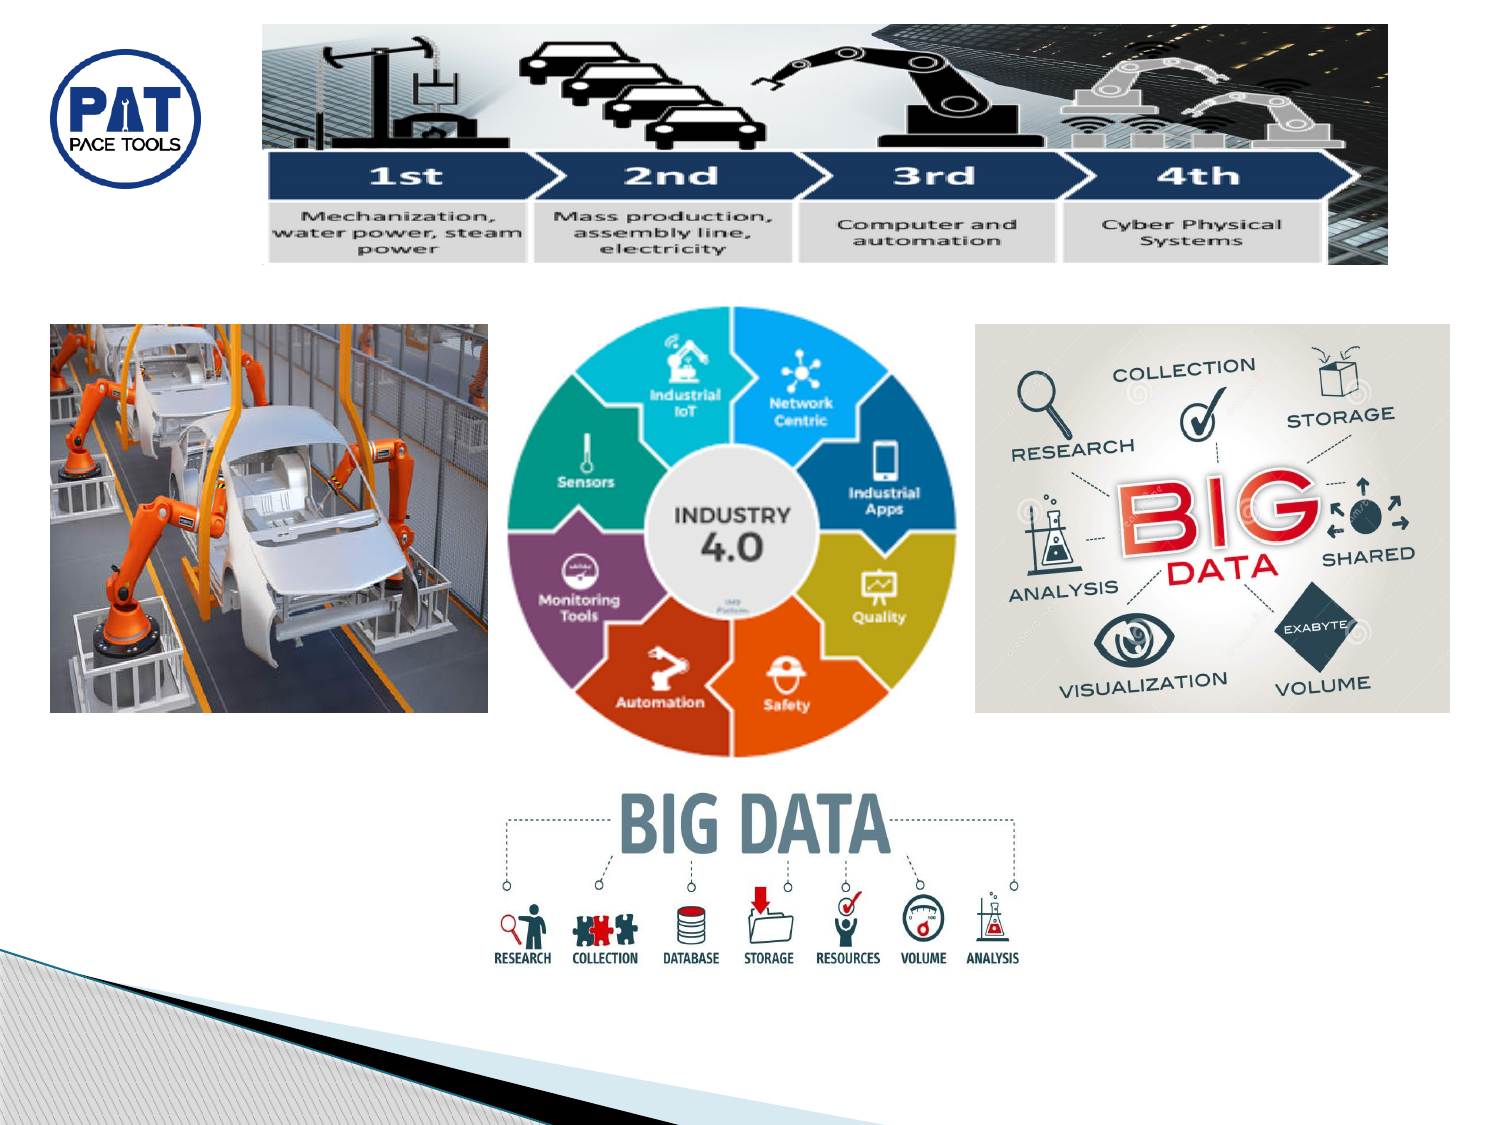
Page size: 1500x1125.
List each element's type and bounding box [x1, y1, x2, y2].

picture [262, 24, 1388, 265]
picture [37, 37, 213, 201]
picture [499, 299, 963, 766]
picture [49, 324, 488, 713]
picture [462, 774, 1051, 981]
picture [974, 324, 1451, 713]
